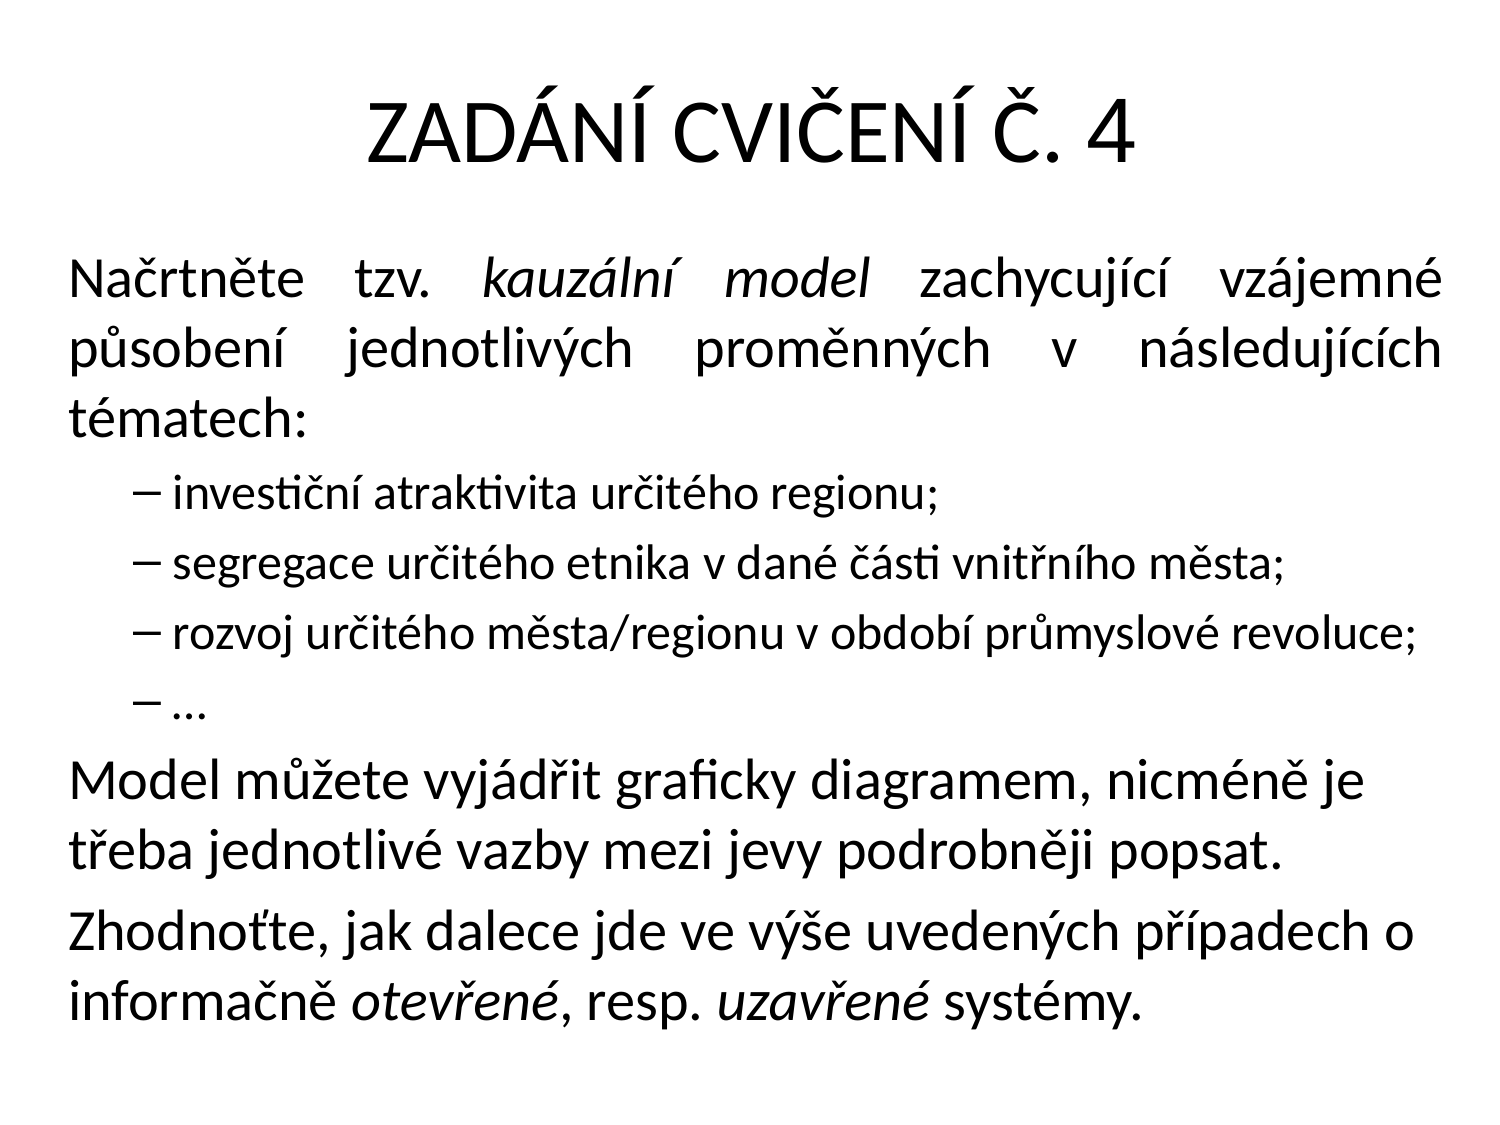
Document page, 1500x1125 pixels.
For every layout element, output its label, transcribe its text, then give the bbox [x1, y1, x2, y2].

title ZADÁNÍ CVIČENÍ Č. 4 [76, 32, 1428, 221]
list Načrtněte tzv. kauzální model zachycující vzájemné působení jednotlivých proměnných v následujících tématech: investiční atraktivita určitého regionu; segregace určitého etnika v dané části vnitřního města; rozvoj určitého města/regionu v období průmyslové revoluce; … Model můžete vyjádřit graficky diagramem, nicméně je třeba jednotlivé vazby mezi jevy podrobněji popsat. Zhodnoťte, jak dalece jde ve výše uvedených případech o informačně otevřené, resp. uzavřené systémy. [52, 231, 1460, 1125]
